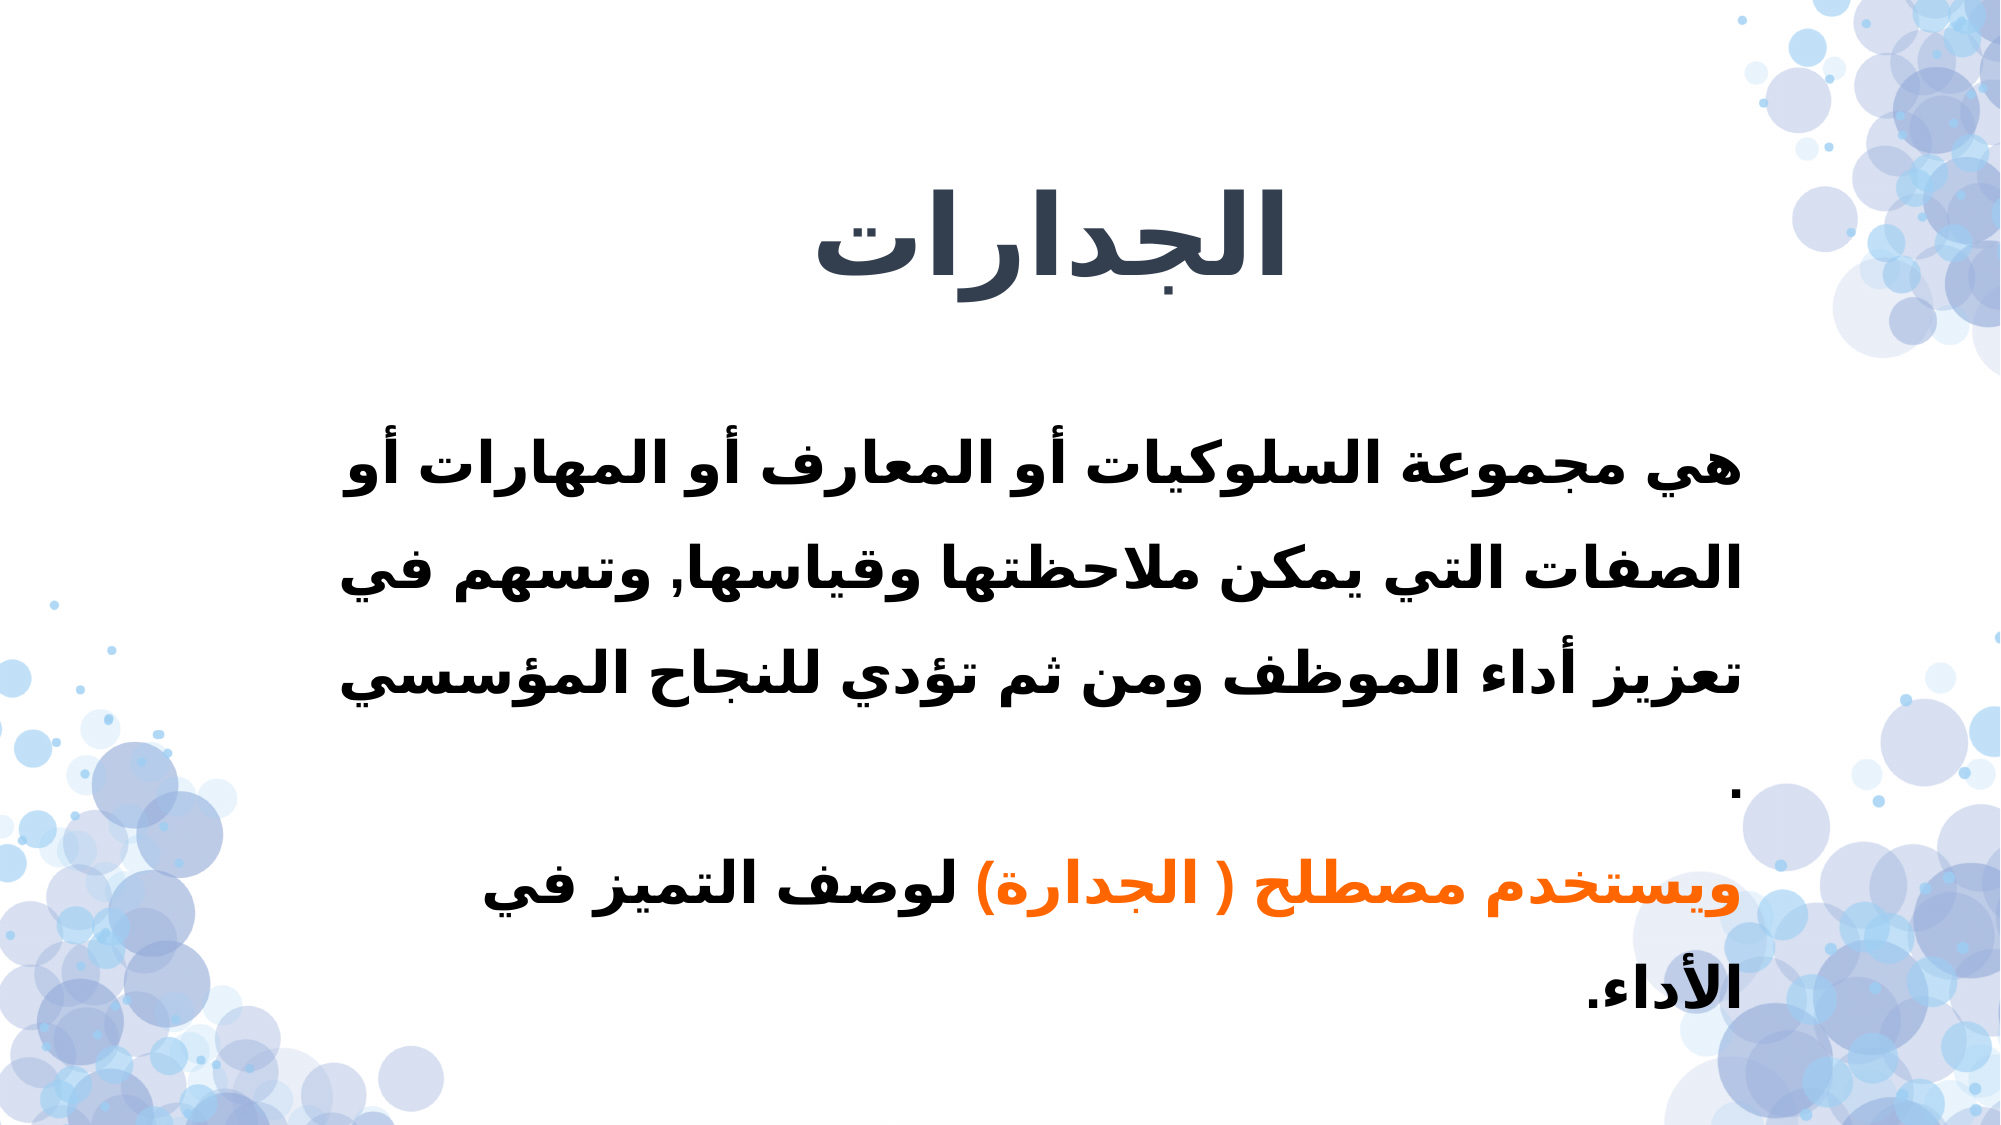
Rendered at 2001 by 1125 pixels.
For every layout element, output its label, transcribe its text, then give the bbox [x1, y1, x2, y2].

picture [0, 0, 2001, 1125]
text_box الجدارات [757, 155, 1309, 306]
text_box هي مجموعة السلوكيات أو المعارف أو المهارات أو الصفات التي يمكن ملاحظتها وقياسها, وتسهم في تعزيز أداء الموظف ومن ثم تؤدي للنجاح المؤسسي . ويستخدم مصطلح ( الجدارة) لوصف التميز في الأداء. [306, 382, 1760, 1028]
